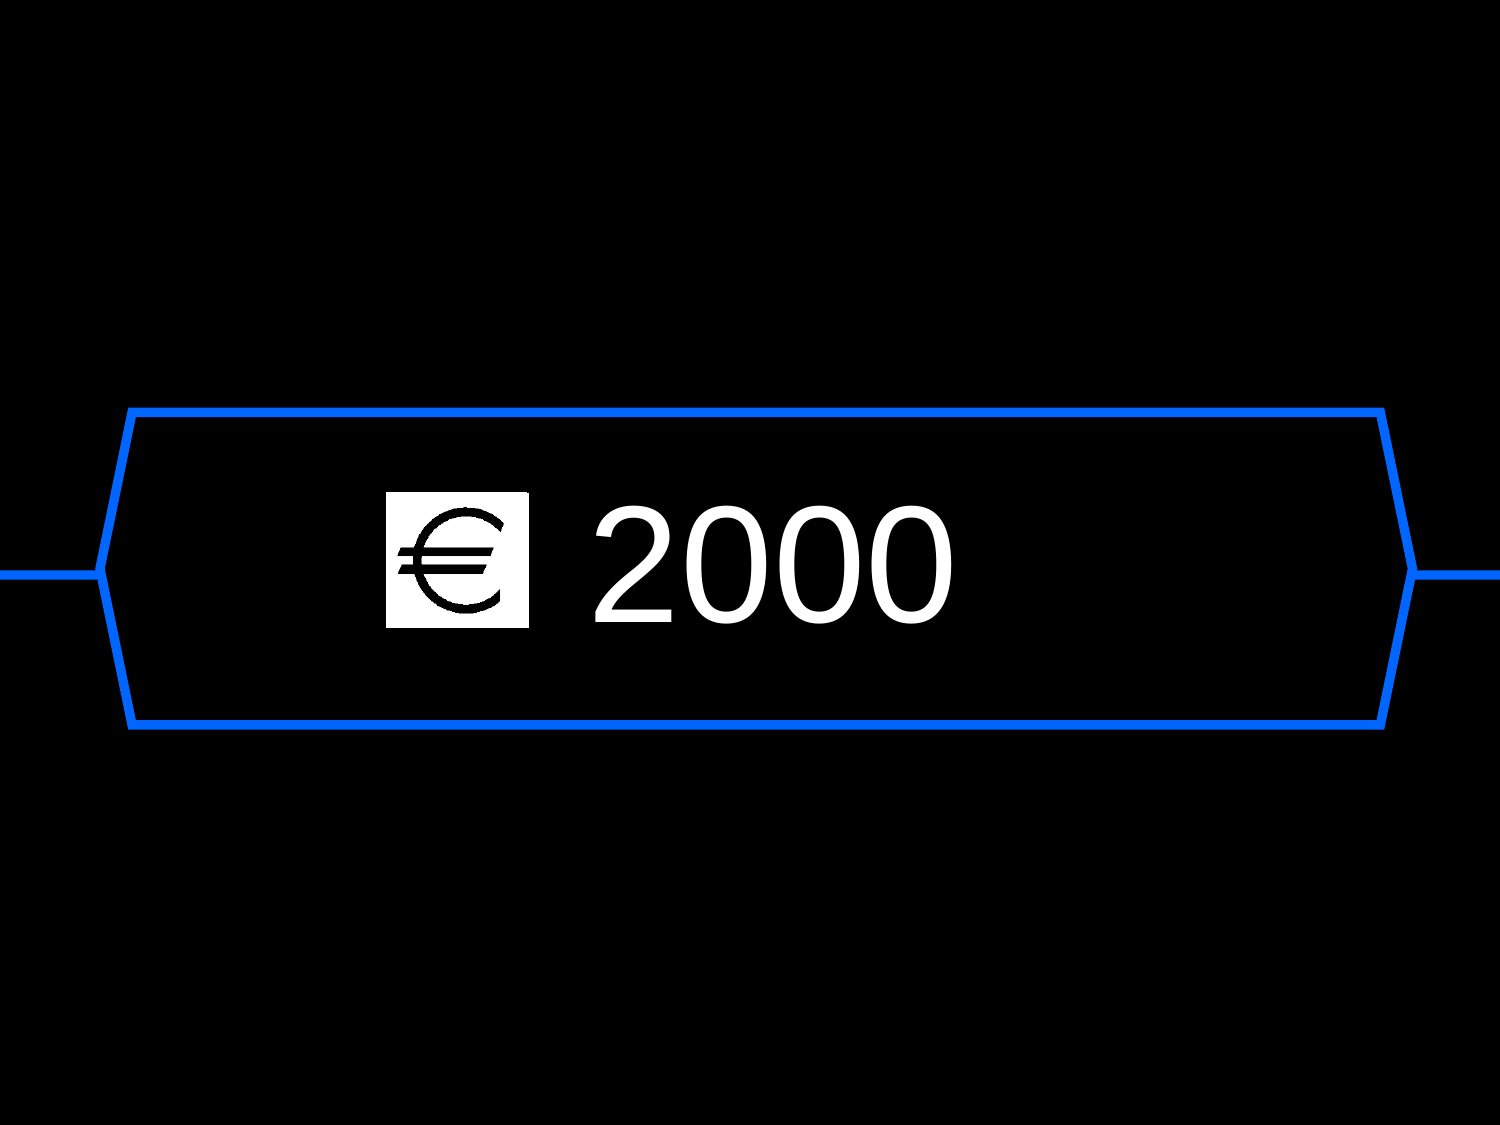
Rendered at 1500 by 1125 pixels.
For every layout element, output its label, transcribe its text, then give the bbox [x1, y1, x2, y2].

title 2000 [112, 462, 1388, 651]
picture [386, 491, 529, 629]
text_box [99, 510, 112, 628]
text_box [116, 412, 1413, 725]
